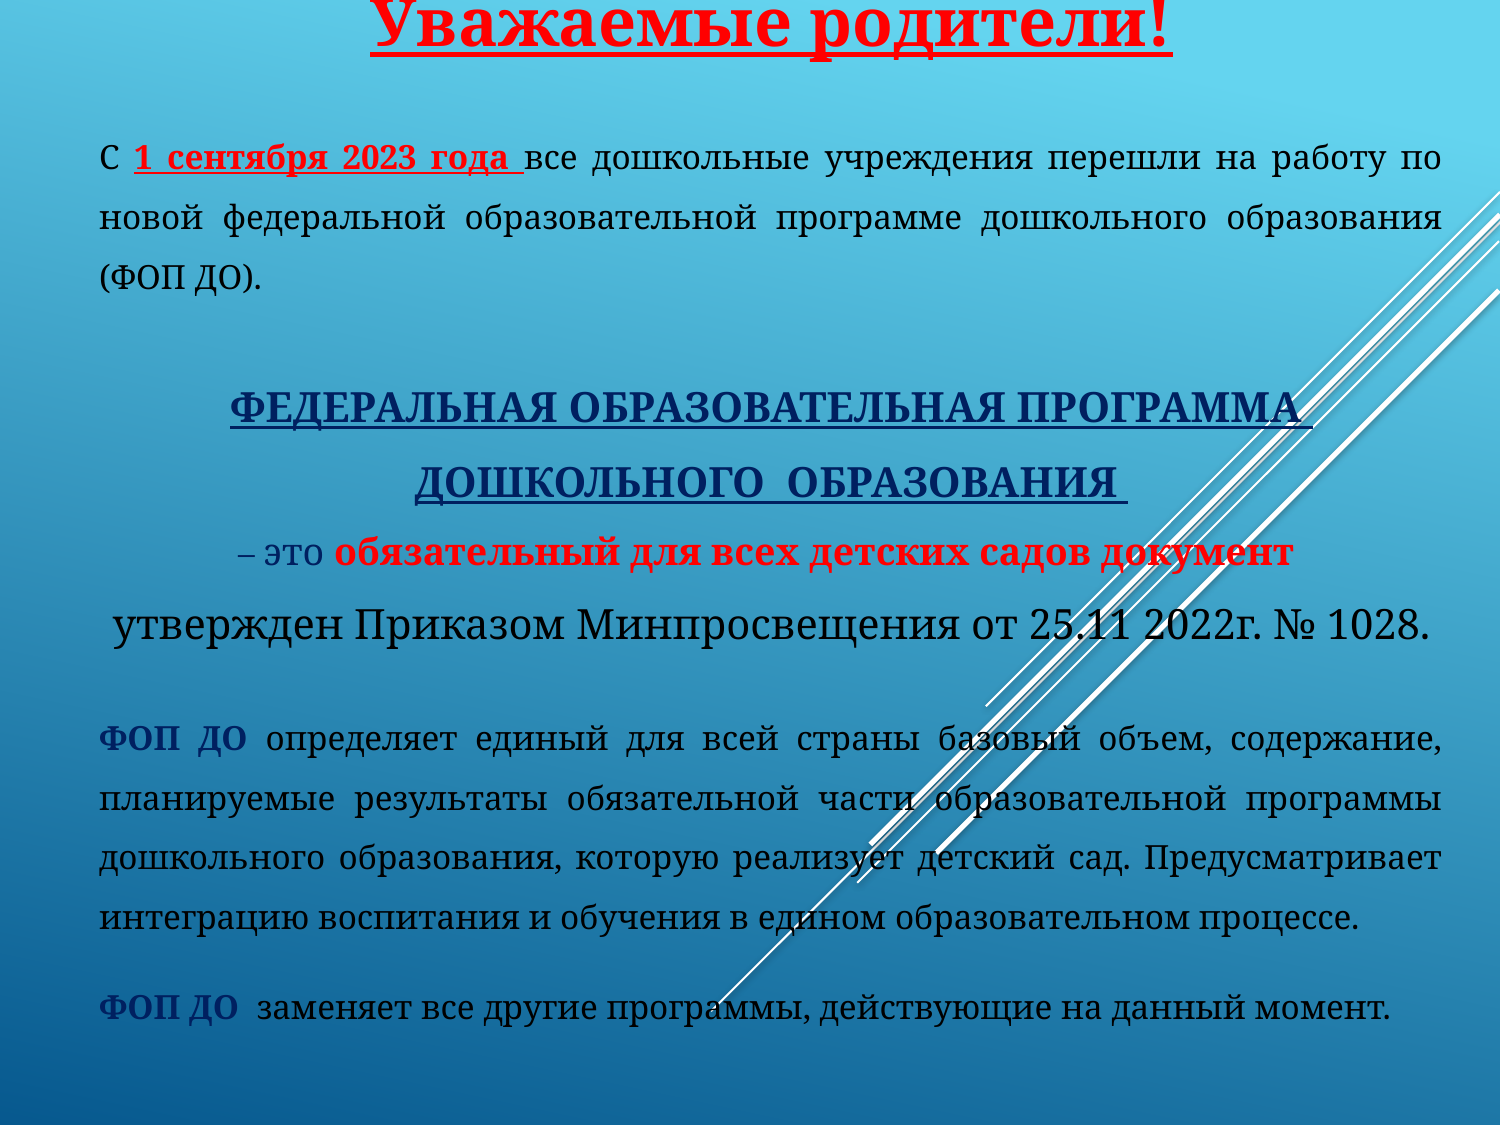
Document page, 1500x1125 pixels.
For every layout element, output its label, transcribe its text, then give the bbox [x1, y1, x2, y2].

list Уважаемые родители! С 1 сентября 2023 года все дошкольные учреждения перешли на работу по новой федеральной образовательной программе дошкольного образования (ФОП ДО). ФЕДЕРАЛЬНАЯ ОБРАЗОВАТЕЛЬНАЯ ПРОГРАММА ДОШКОЛЬНОГО ОБРАЗОВАНИЯ – это обязательный для всех детских садов документ утвержден Приказом Минпросвещения от 25.11 2022г. № 1028. ФОП ДО определяет единый для всей страны базовый объем, содержание, планируемые результаты обязательной части образовательной программы дошкольного образования, которую реализует детский сад. Предусматривает интеграцию воспитания и обучения в едином образовательном процессе. ФОП ДО заменяет все другие программы, действующие на данный момент. [76, 0, 1460, 1095]
